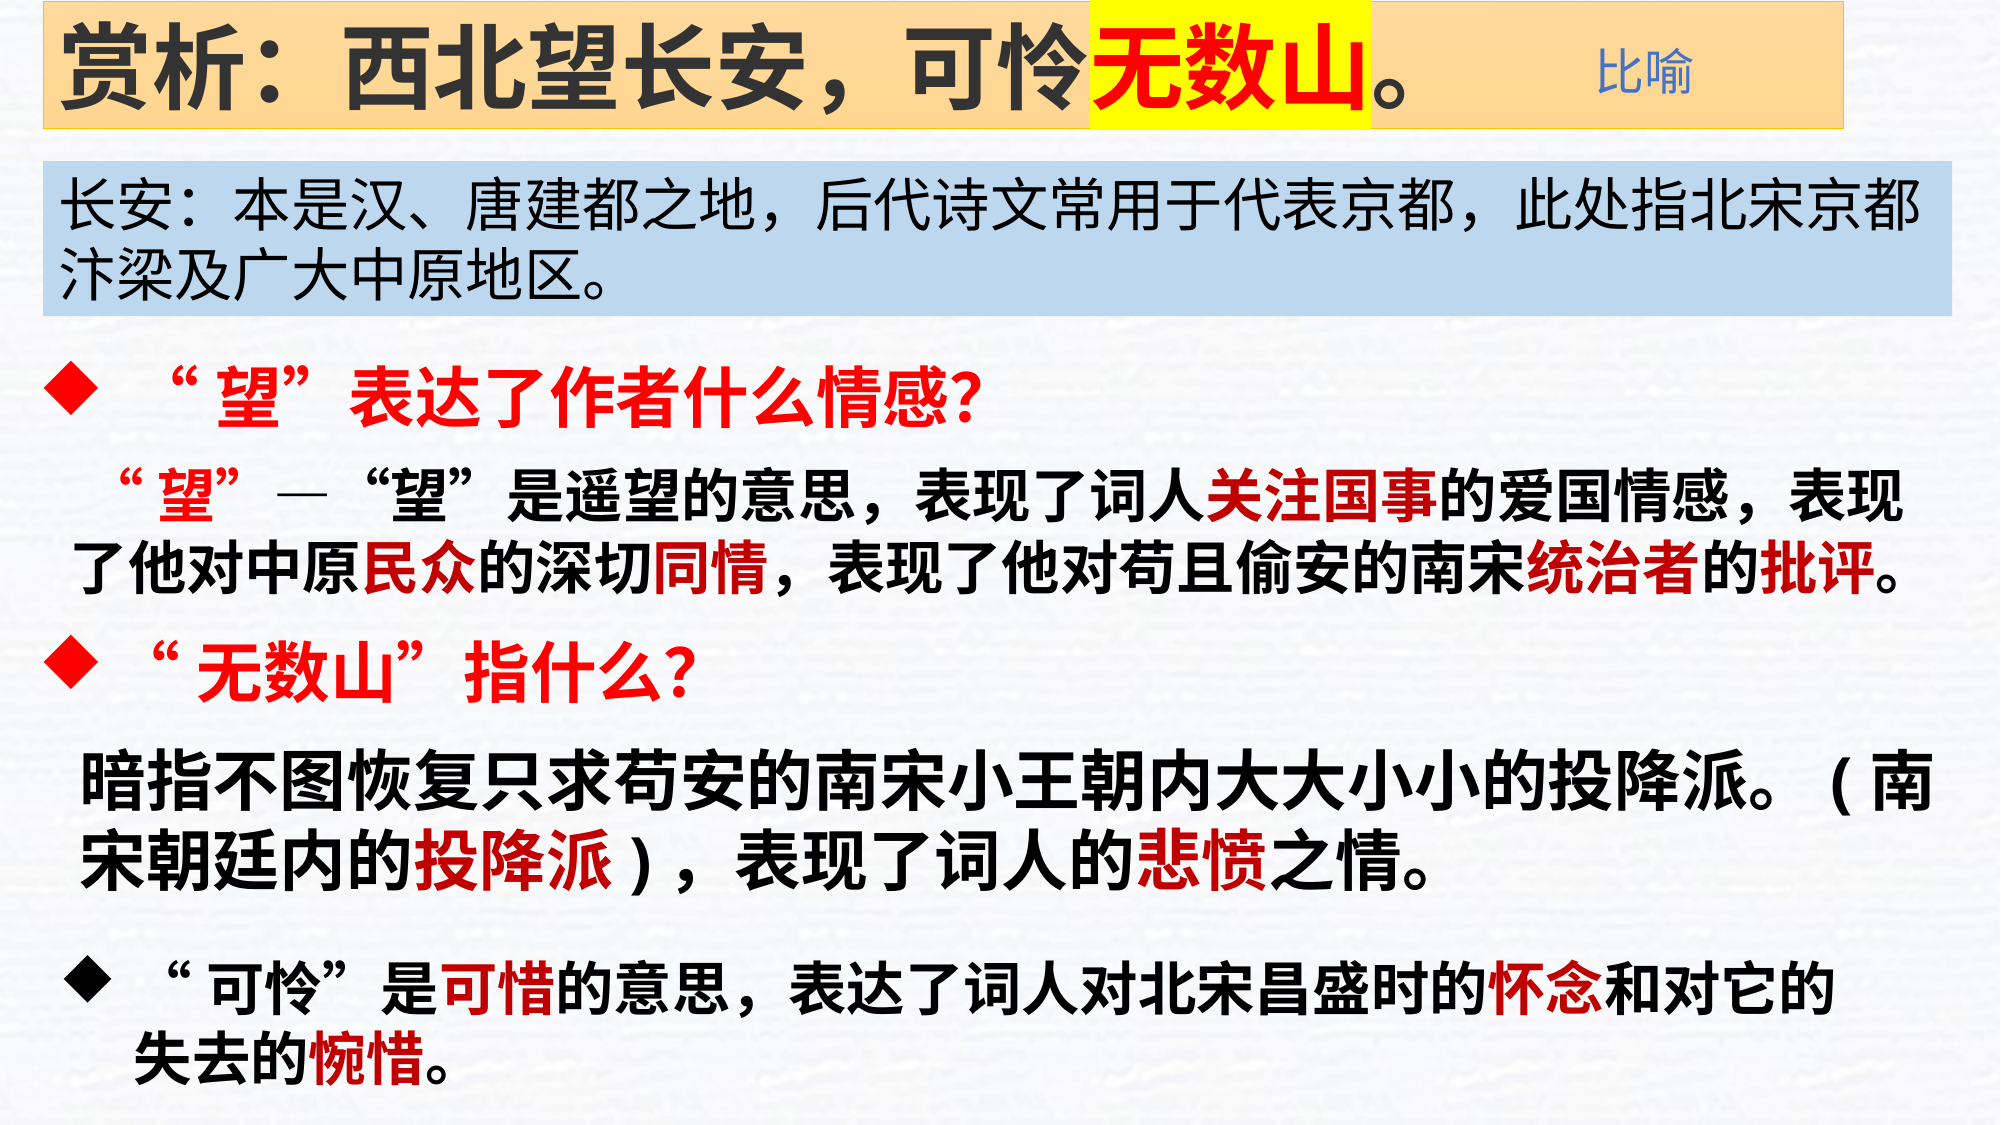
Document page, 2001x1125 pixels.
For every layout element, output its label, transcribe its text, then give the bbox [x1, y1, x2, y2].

text_box “望”表达了作者什么情感？ [23, 348, 1364, 444]
text_box 长安：本是汉、唐建都之地，后代诗文常用于代表京都，此处指北宋京都汴梁及广大中原地区。 [43, 161, 1953, 317]
picture [0, 0, 2001, 1125]
text_box “无数山”指什么？ [23, 622, 904, 718]
text_box 暗指不图恢复只求苟安的南宋小王朝内大大小小的投降派。(南宋朝廷内的投降派)，表现了词人的悲愤之情。 [64, 731, 1983, 907]
text_box “望”—“望”是遥望的意思，表现了词人关注国事的爱国情感，表现了他对中原民众的深切同情，表现了他对苟且偷安的南宋统治者的批评。 [54, 443, 1958, 609]
text_box 比喻 [1579, 32, 1716, 108]
text_box 赏析：西北望长安，可怜无数山。 [43, 1, 1844, 129]
text_box “可怜”是可惜的意思，表达了词人对北宋昌盛时的怀念和对它的失去的惋惜。 [43, 944, 1879, 1100]
